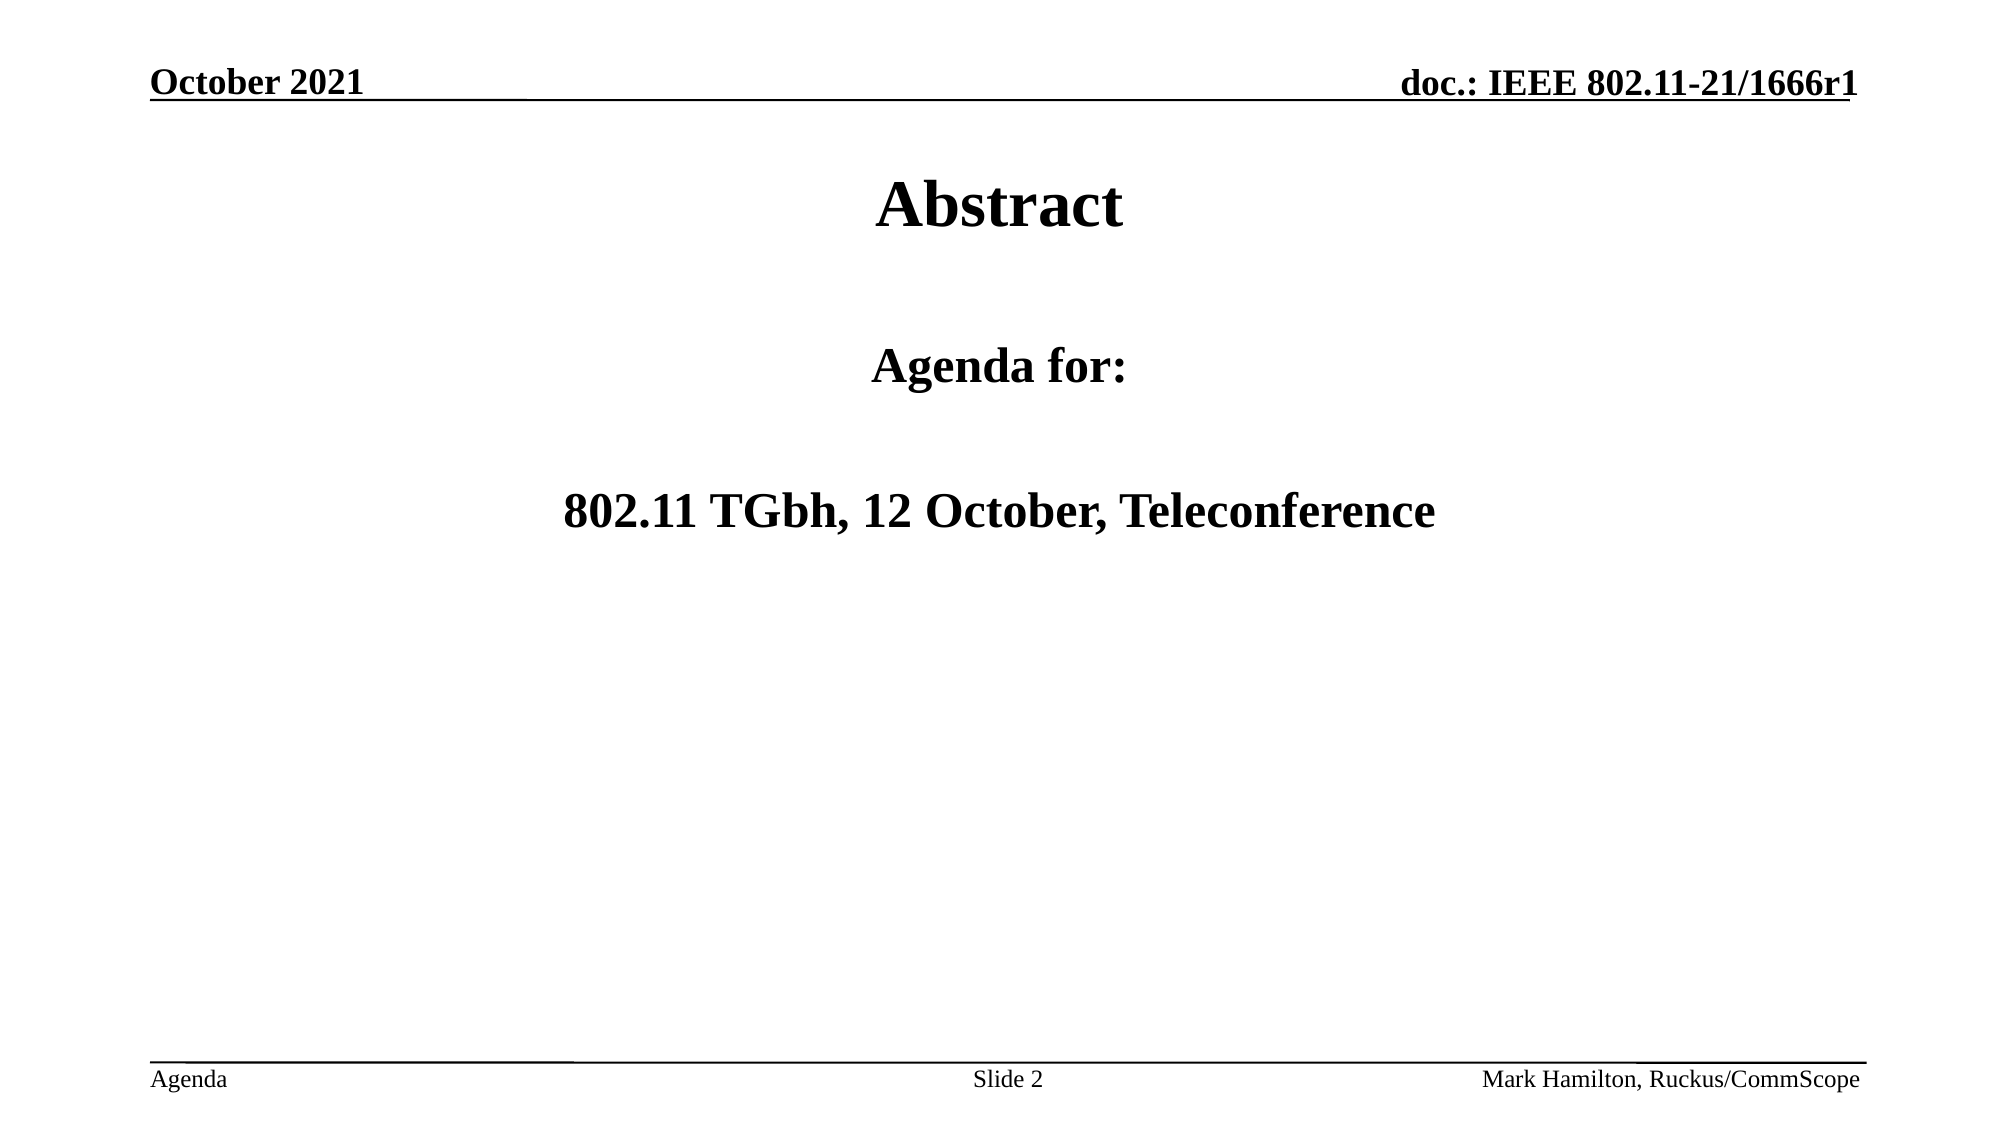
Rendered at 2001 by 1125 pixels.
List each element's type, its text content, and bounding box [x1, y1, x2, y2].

list Agenda for: 802.11 TGbh, 12 October, Teleconference [149, 324, 1850, 1000]
slide_number Slide 2 [950, 1061, 1067, 1123]
title Abstract [149, 112, 1850, 288]
